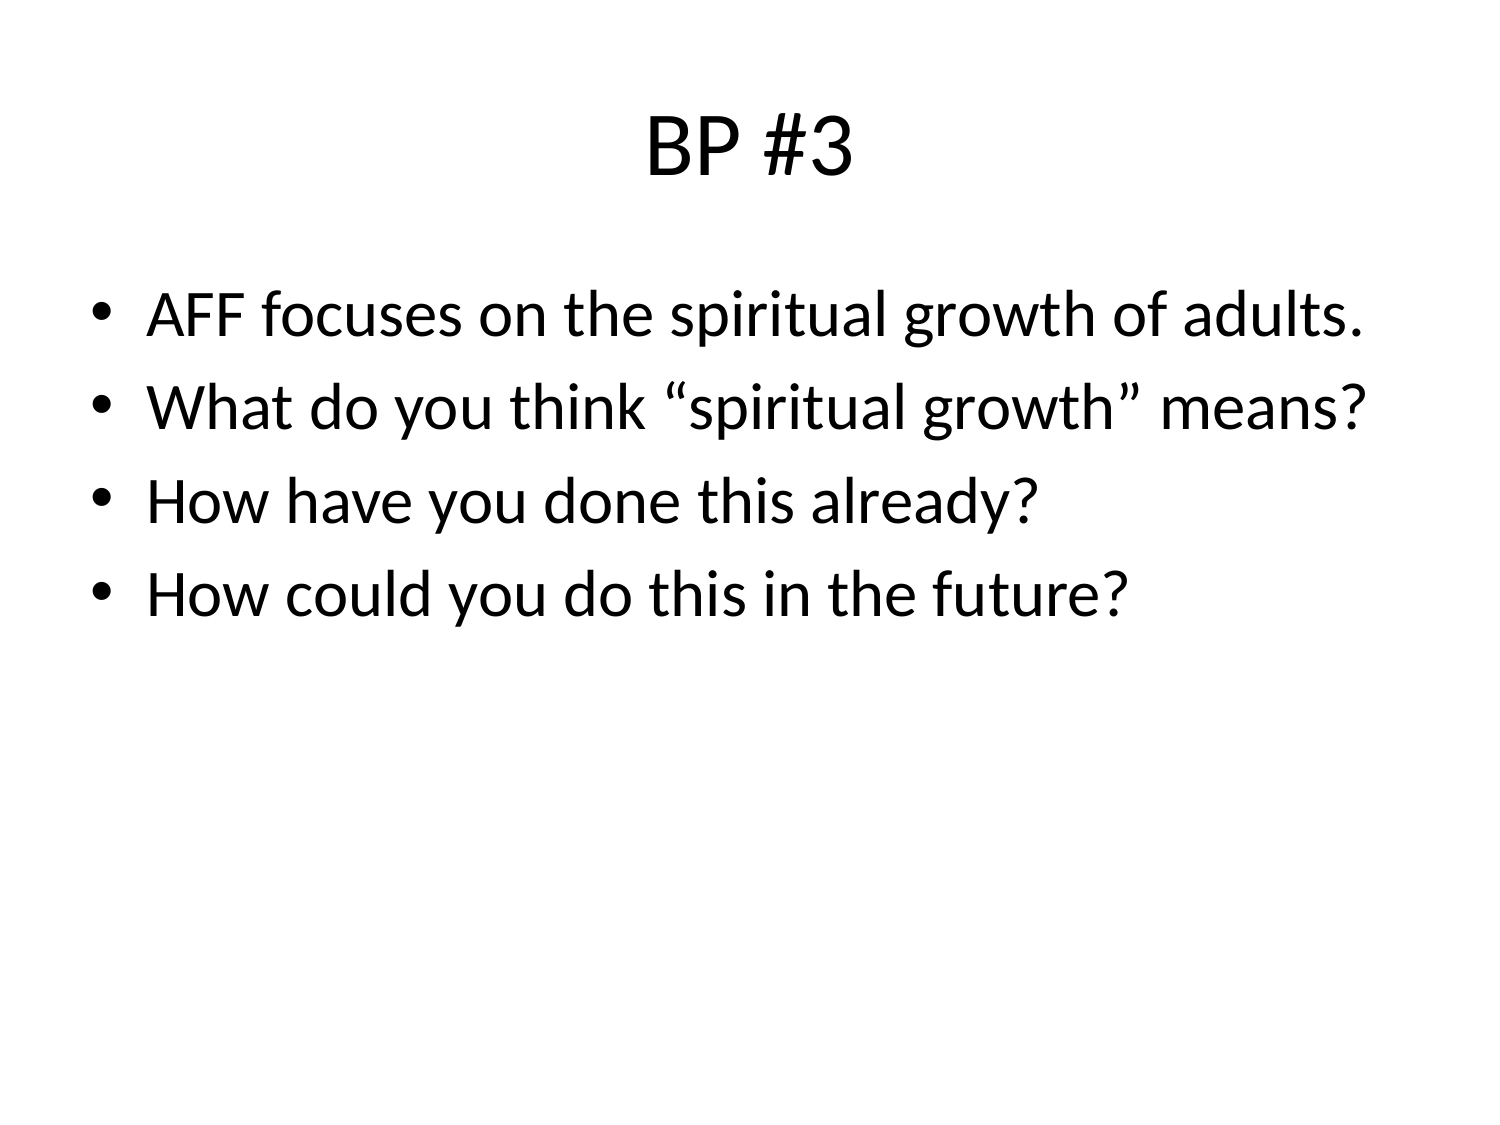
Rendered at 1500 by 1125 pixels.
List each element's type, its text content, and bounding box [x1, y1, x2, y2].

title BP #3 [75, 45, 1425, 233]
list AFF focuses on the spiritual growth of adults. What do you think “spiritual growth” means? How have you done this already? How could you do this in the future? [75, 262, 1425, 1005]
